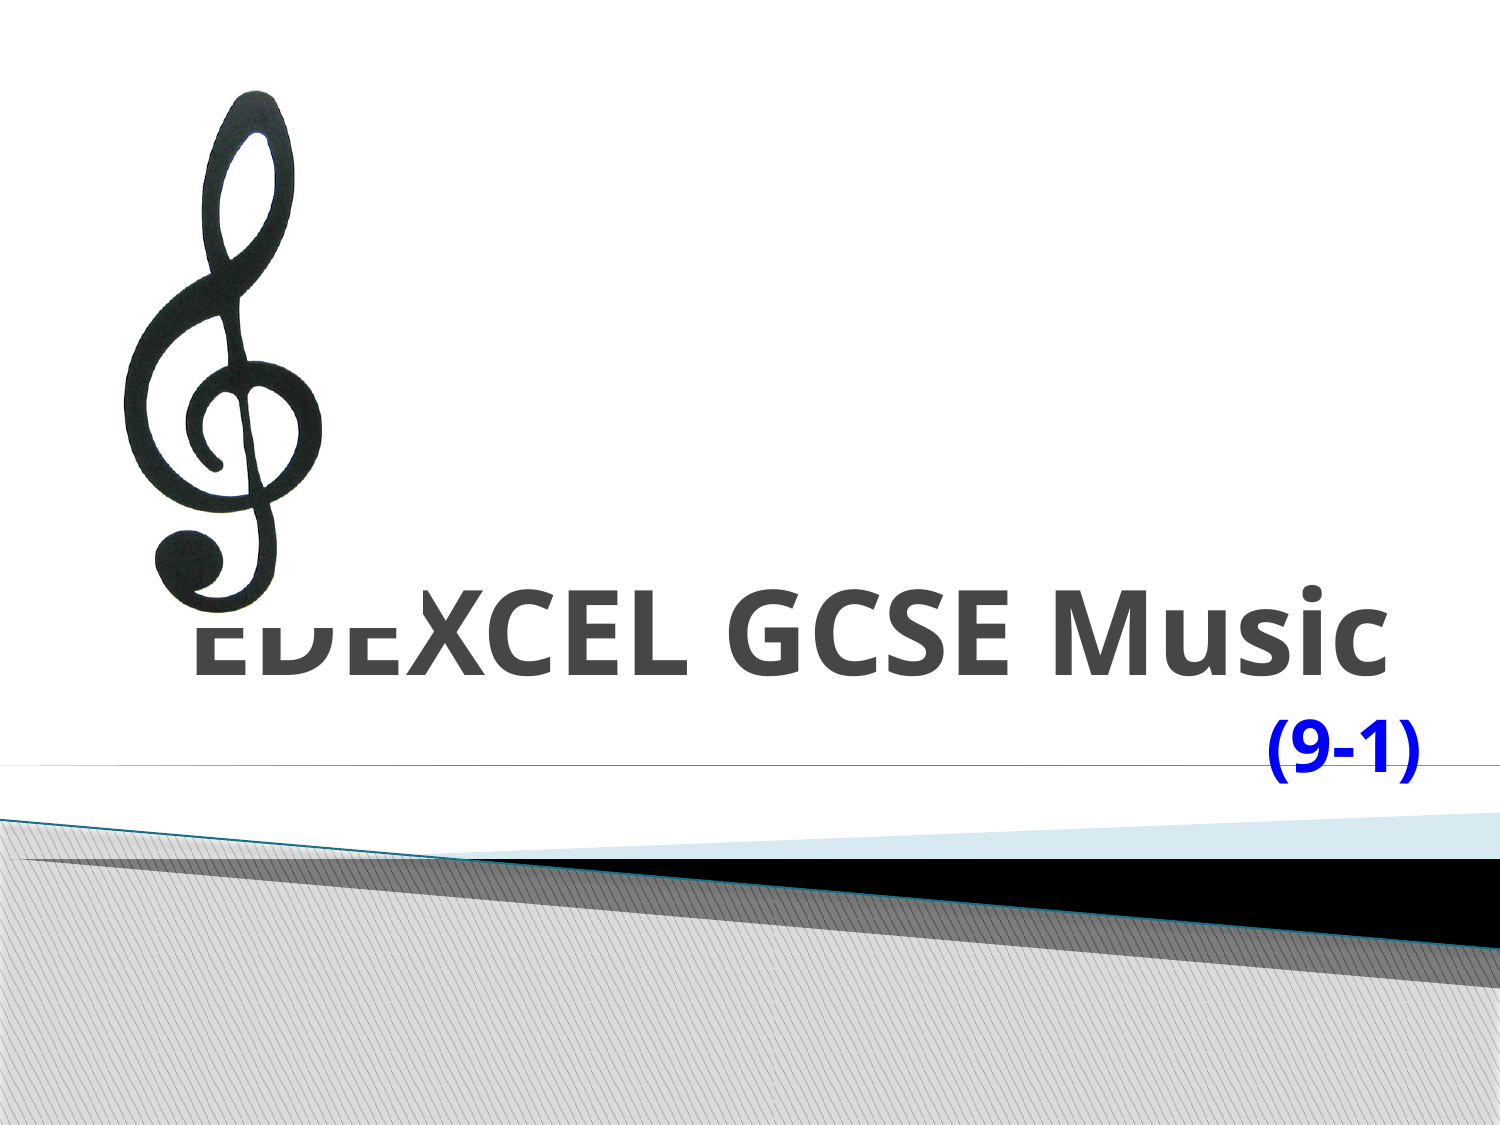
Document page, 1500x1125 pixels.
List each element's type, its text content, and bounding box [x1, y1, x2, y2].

title EDEXCEL GCSE Music (9-1) [162, 275, 1438, 842]
picture [5, 859, 1500, 989]
picture [37, 62, 423, 629]
